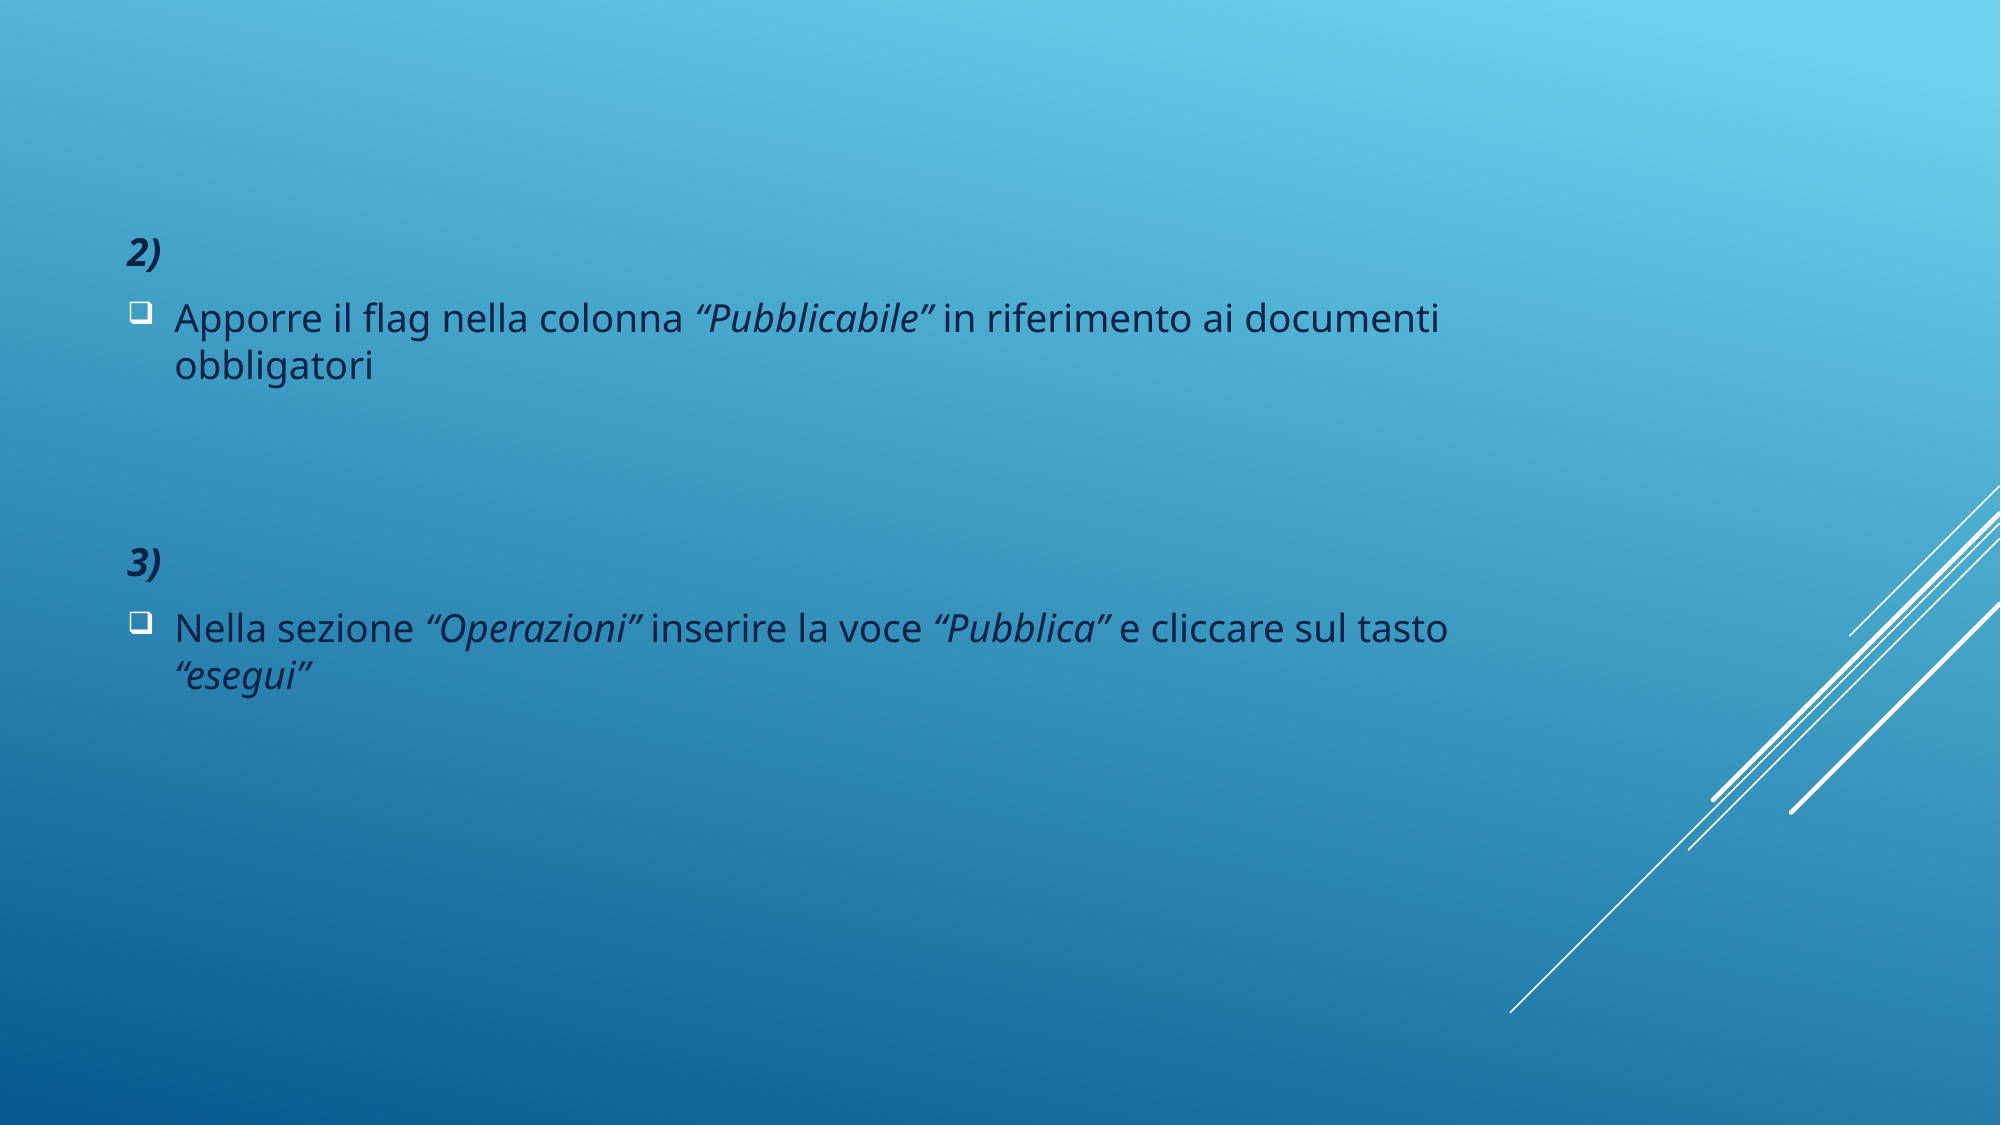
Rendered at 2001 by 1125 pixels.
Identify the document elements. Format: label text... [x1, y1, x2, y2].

list 2) Apporre il flag nella colonna “Pubblicabile” in riferimento ai documenti obbligatori 3) Nella sezione “Operazioni” inserire la voce “Pubblica” e cliccare sul tasto “esegui” [112, 154, 1513, 706]
